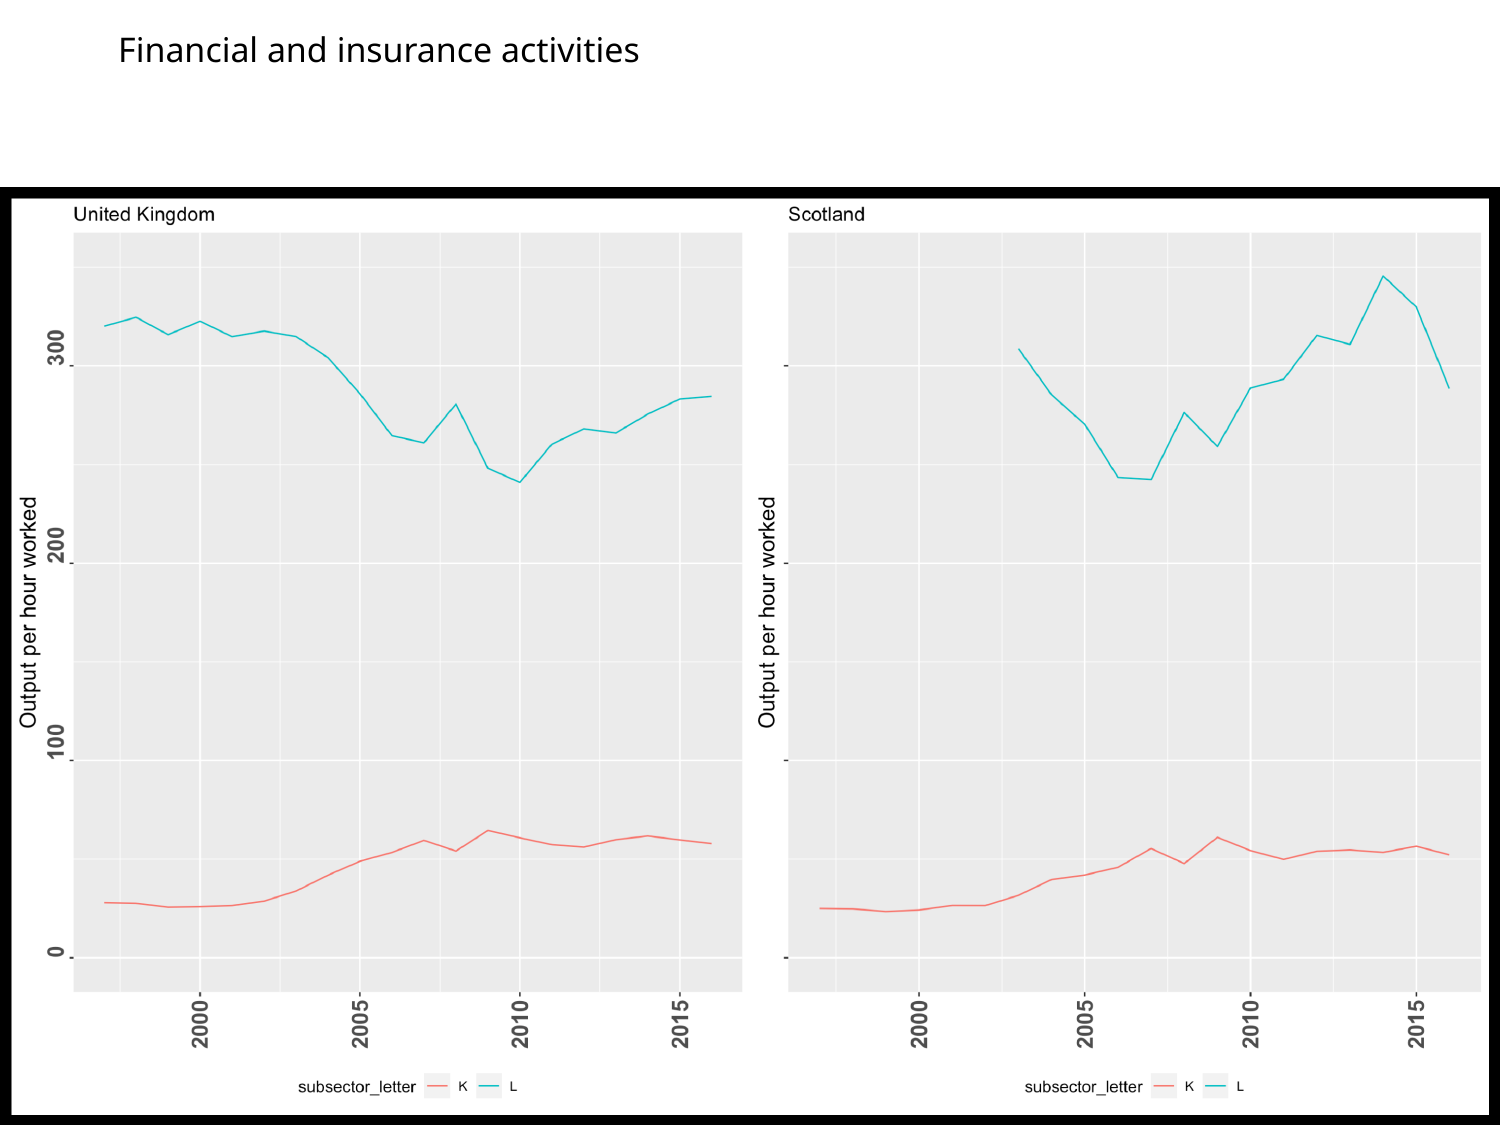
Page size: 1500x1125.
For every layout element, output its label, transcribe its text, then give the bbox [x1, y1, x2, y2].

title Financial and insurance activities [103, 25, 1397, 78]
picture [0, 187, 1500, 1125]
